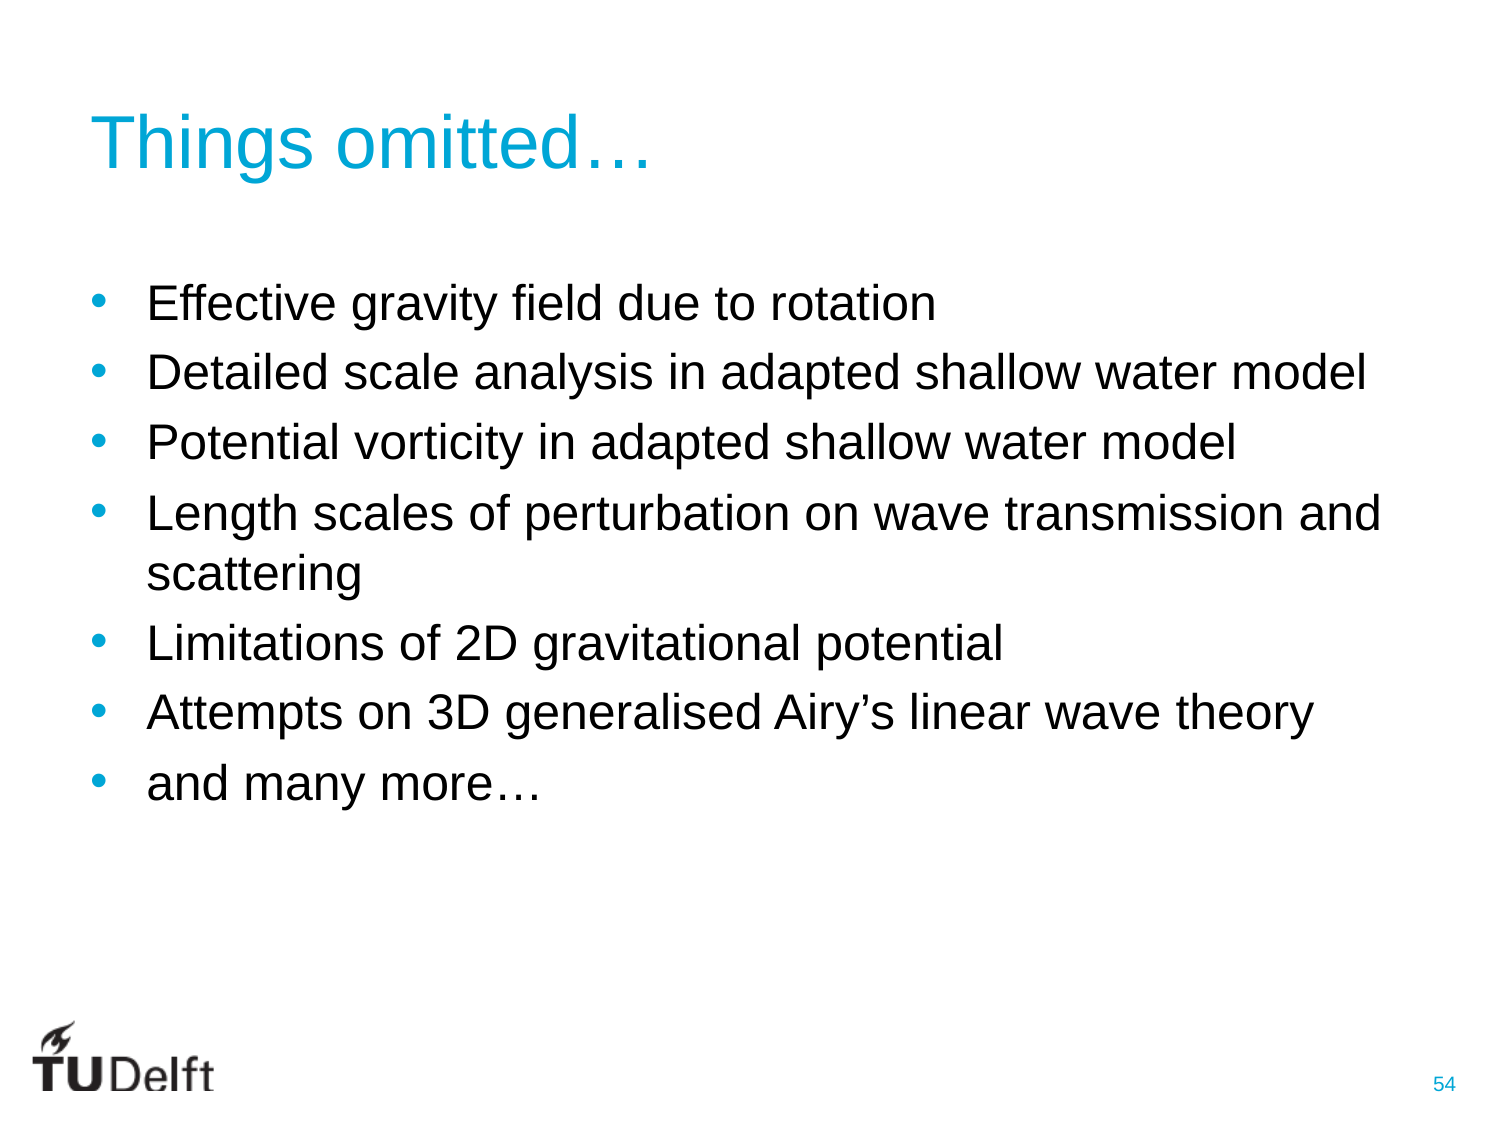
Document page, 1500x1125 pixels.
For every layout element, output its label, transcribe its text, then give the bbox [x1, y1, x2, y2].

title Things omitted… [75, 45, 1447, 233]
list Effective gravity field due to rotation Detailed scale analysis in adapted shallow water model Potential vorticity in adapted shallow water model Length scales of perturbation on wave transmission and scattering Limitations of 2D gravitational potential Attempts on 3D generalised Airy’s linear wave theory and many more… [75, 262, 1447, 1005]
